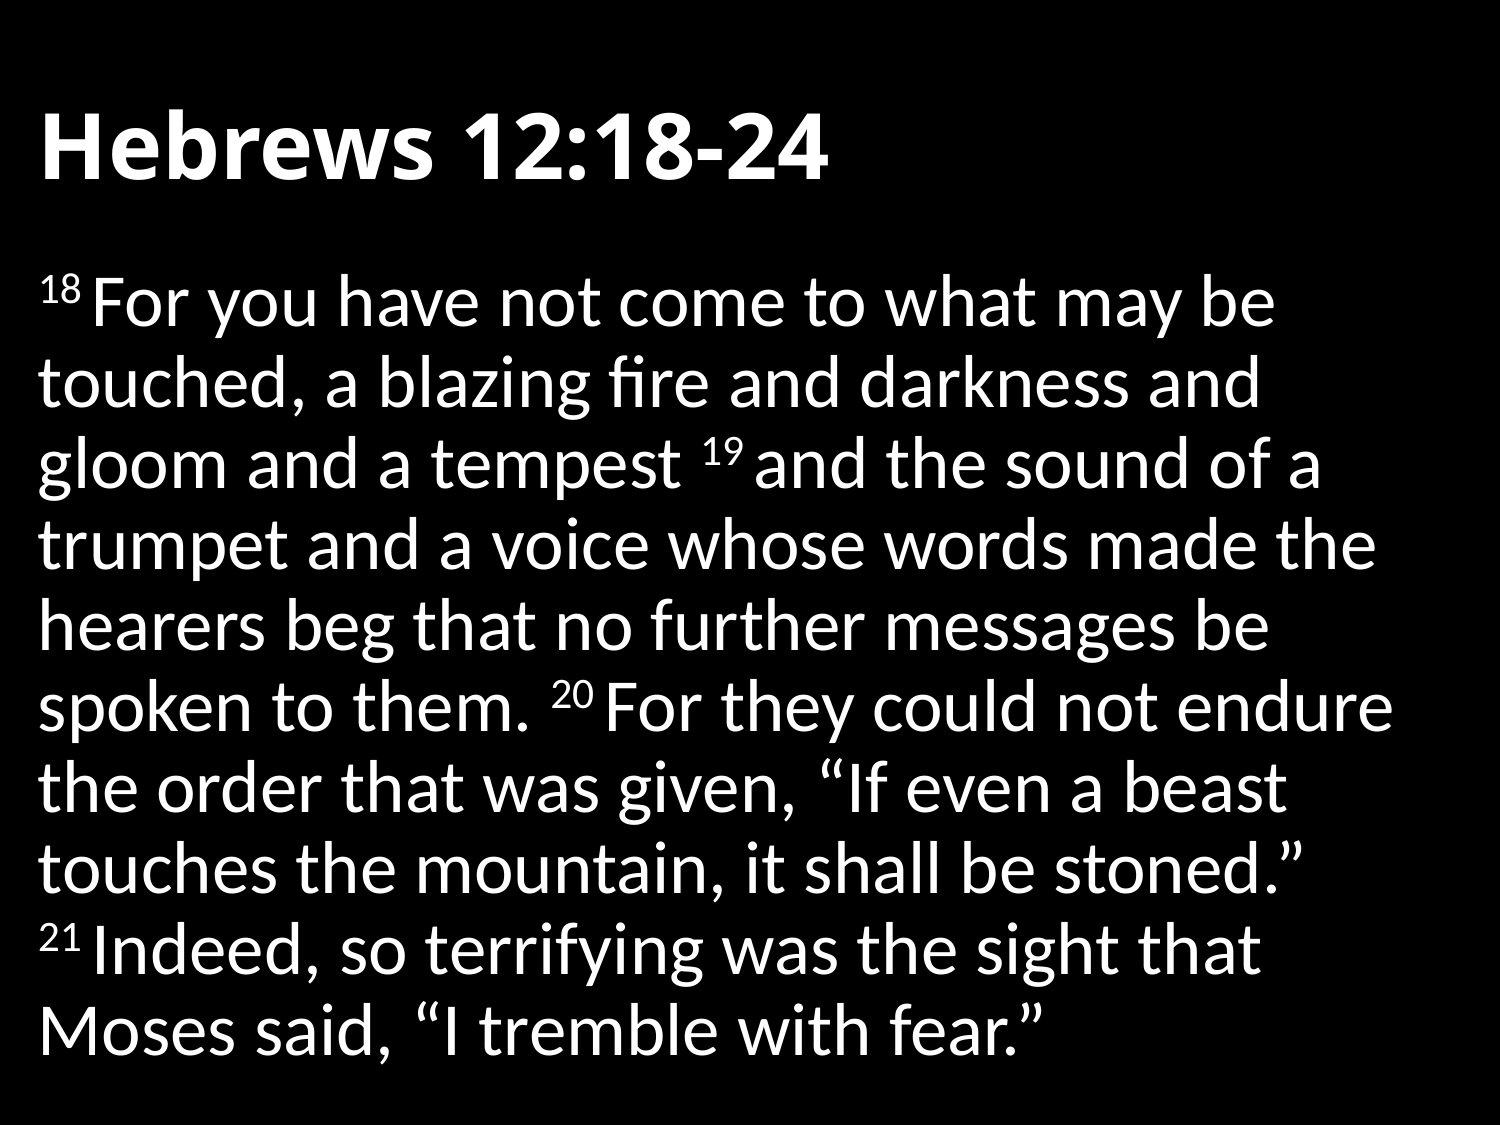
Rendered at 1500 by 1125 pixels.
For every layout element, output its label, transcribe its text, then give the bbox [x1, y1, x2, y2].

title Hebrews 12:18-24 [22, 0, 1500, 300]
list 18 For you have not come to what may be touched, a blazing fire and darkness and gloom and a tempest 19 and the sound of a trumpet and a voice whose words made the hearers beg that no further messages be spoken to them. 20 For they could not endure the order that was given, “If even a beast touches the mountain, it shall be stoned.” 21 Indeed, so terrifying was the sight that Moses said, “I tremble with fear.” [22, 254, 1486, 1098]
